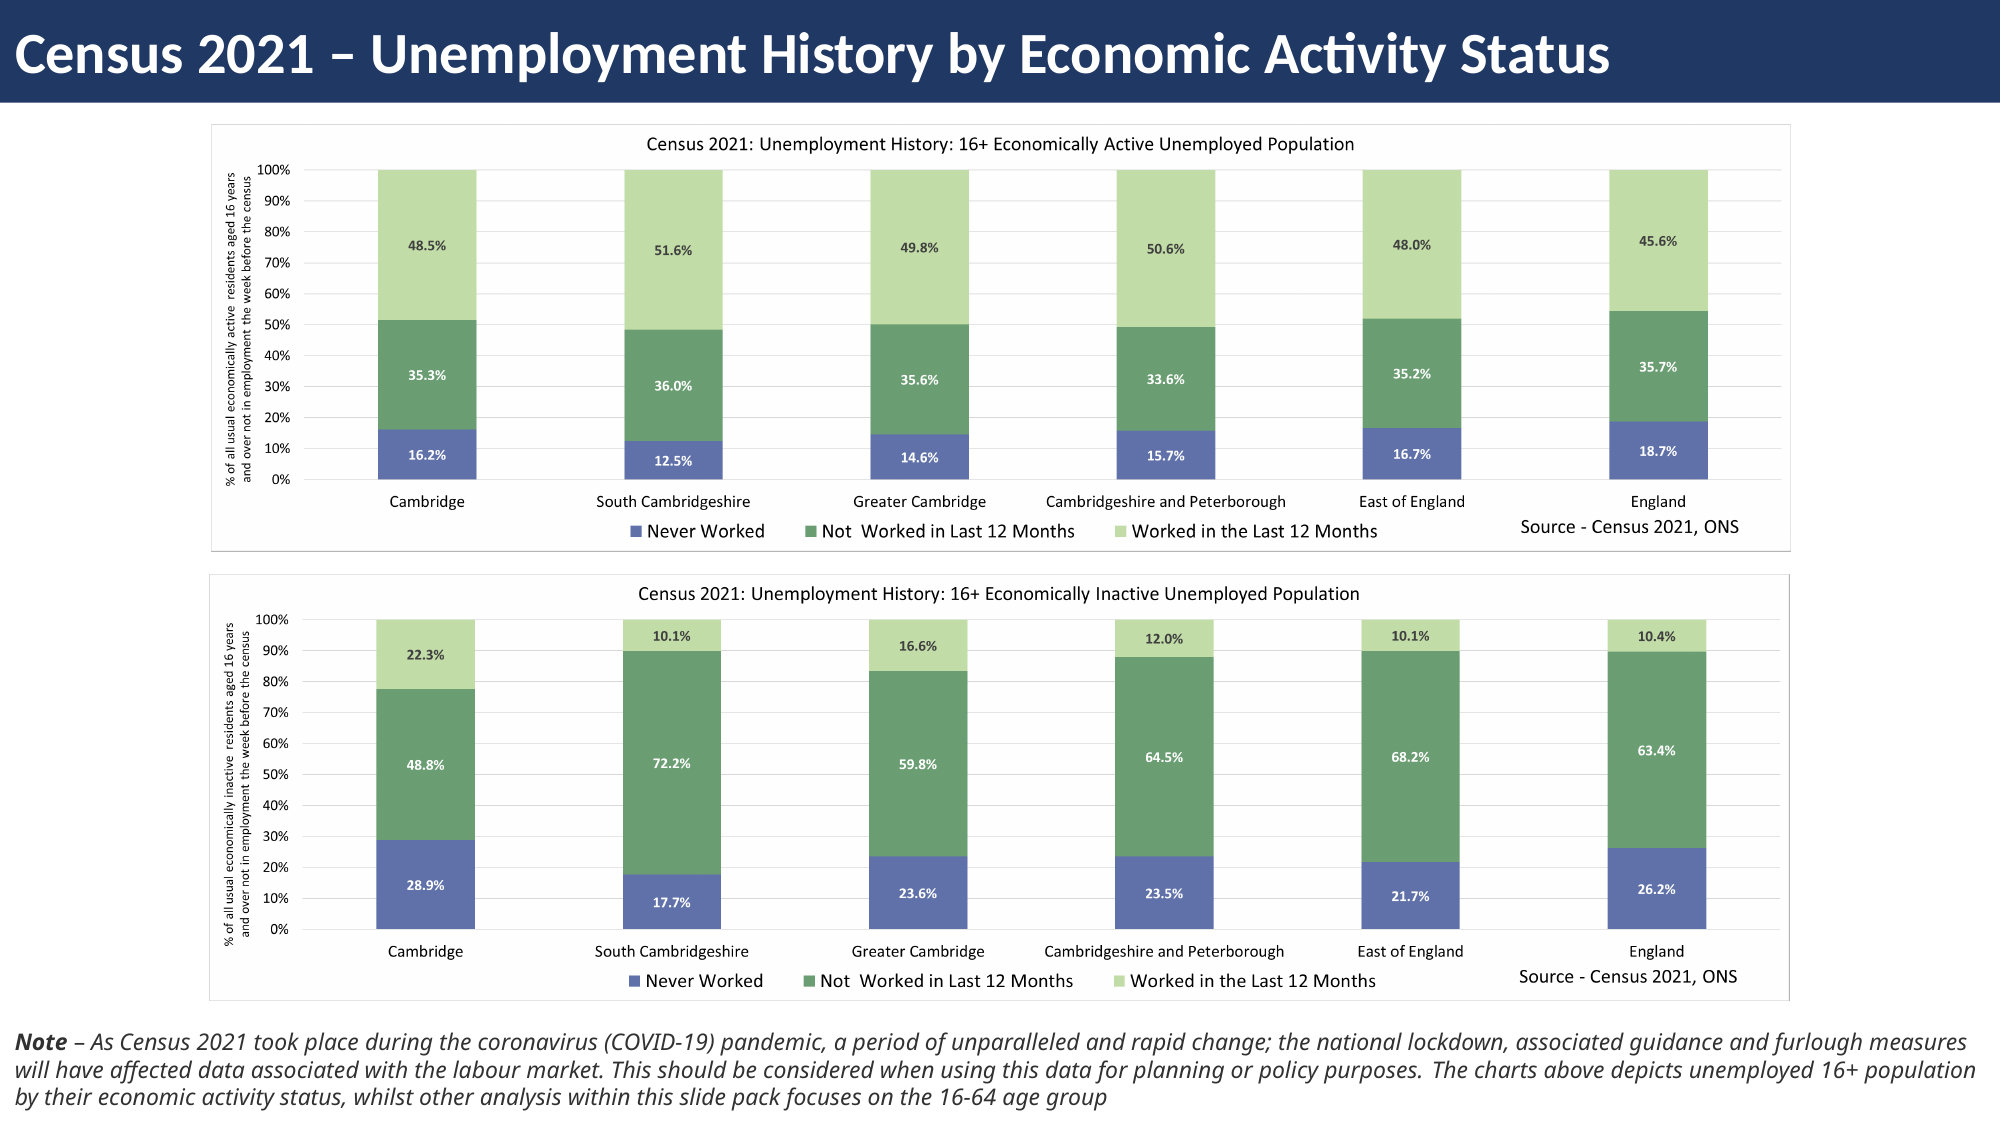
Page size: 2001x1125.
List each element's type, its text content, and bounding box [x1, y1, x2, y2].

text_box Census 2021 – Unemployment History by Economic Activity Status [0, 0, 2000, 104]
picture [209, 124, 1791, 1001]
text_box Note – As Census 2021 took place during the coronavirus (COVID-19) pandemic, a period of unparalleled and rapid change; the national lockdown, associated guidance and furlough measures will have affected data associated with the labour market. This should be considered when using this data for planning or policy purposes. The charts above depicts unemployed 16+ population by their economic activity status, whilst other analysis within this slide pack focuses on the 16-64 age group [0, 1020, 2000, 1118]
